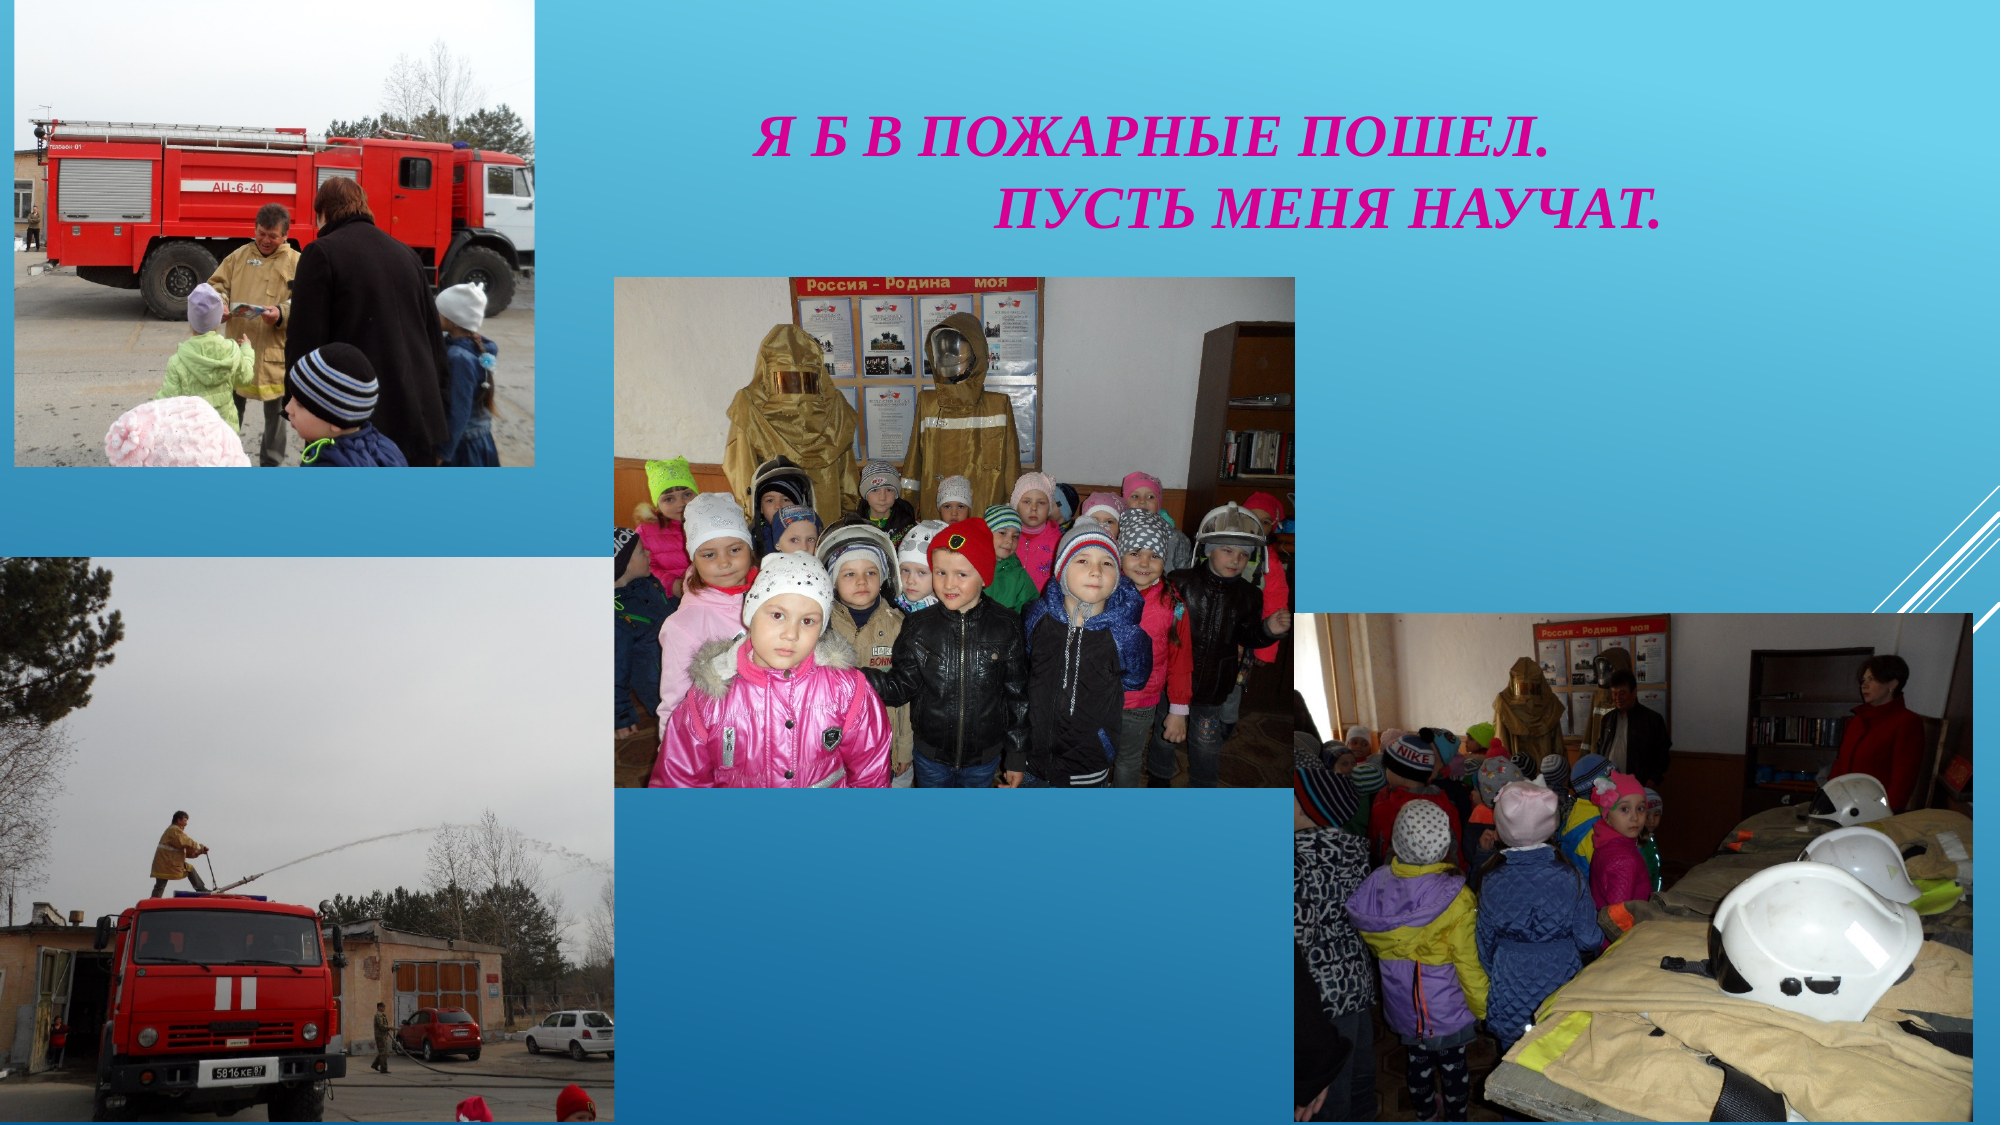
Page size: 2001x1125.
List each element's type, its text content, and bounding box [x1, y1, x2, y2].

picture [1294, 612, 1973, 1122]
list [614, 276, 1295, 788]
title Я б в пожарные пошел. Пусть меня научат. [739, 59, 1973, 278]
picture [14, 0, 535, 467]
picture [0, 557, 615, 1122]
